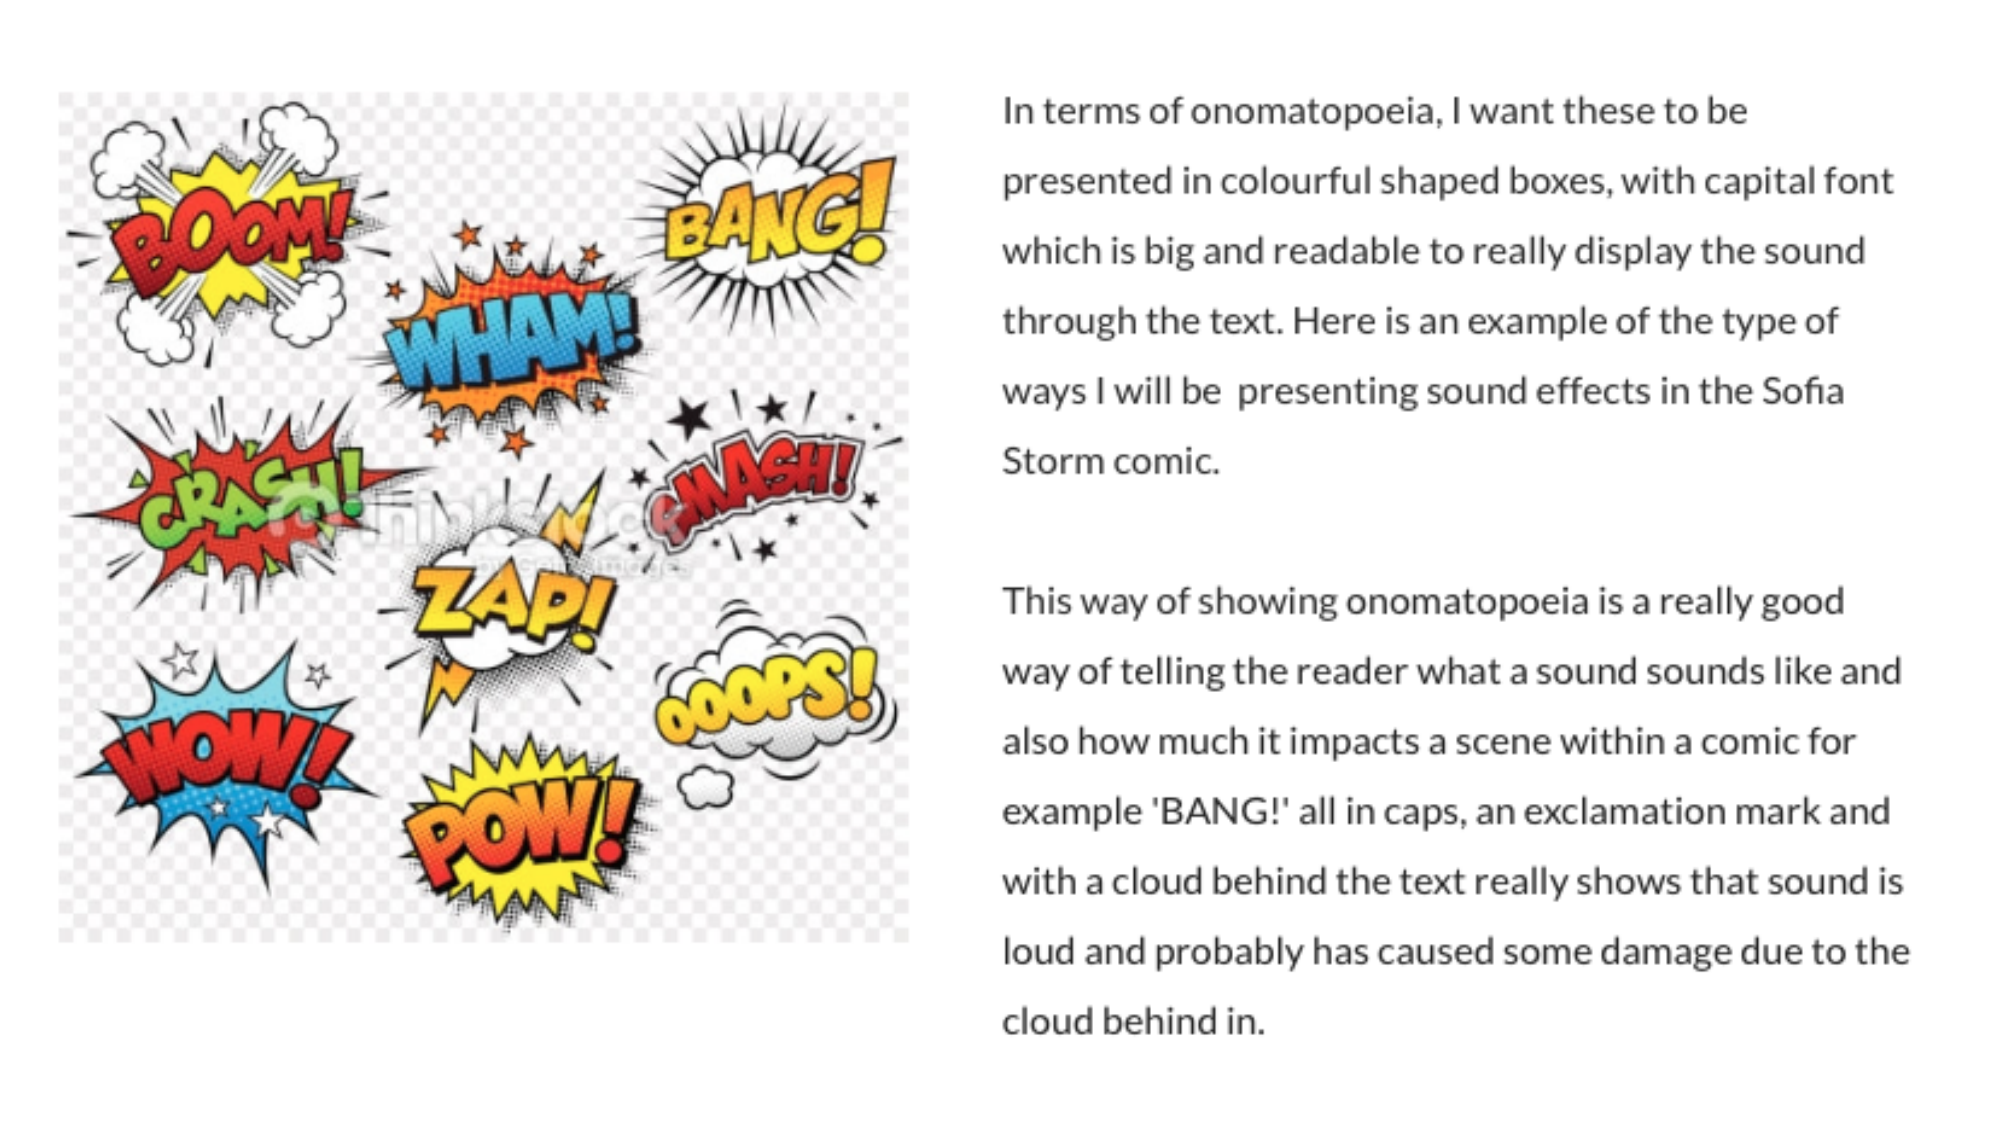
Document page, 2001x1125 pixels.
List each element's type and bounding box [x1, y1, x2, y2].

list [33, 59, 1967, 1076]
